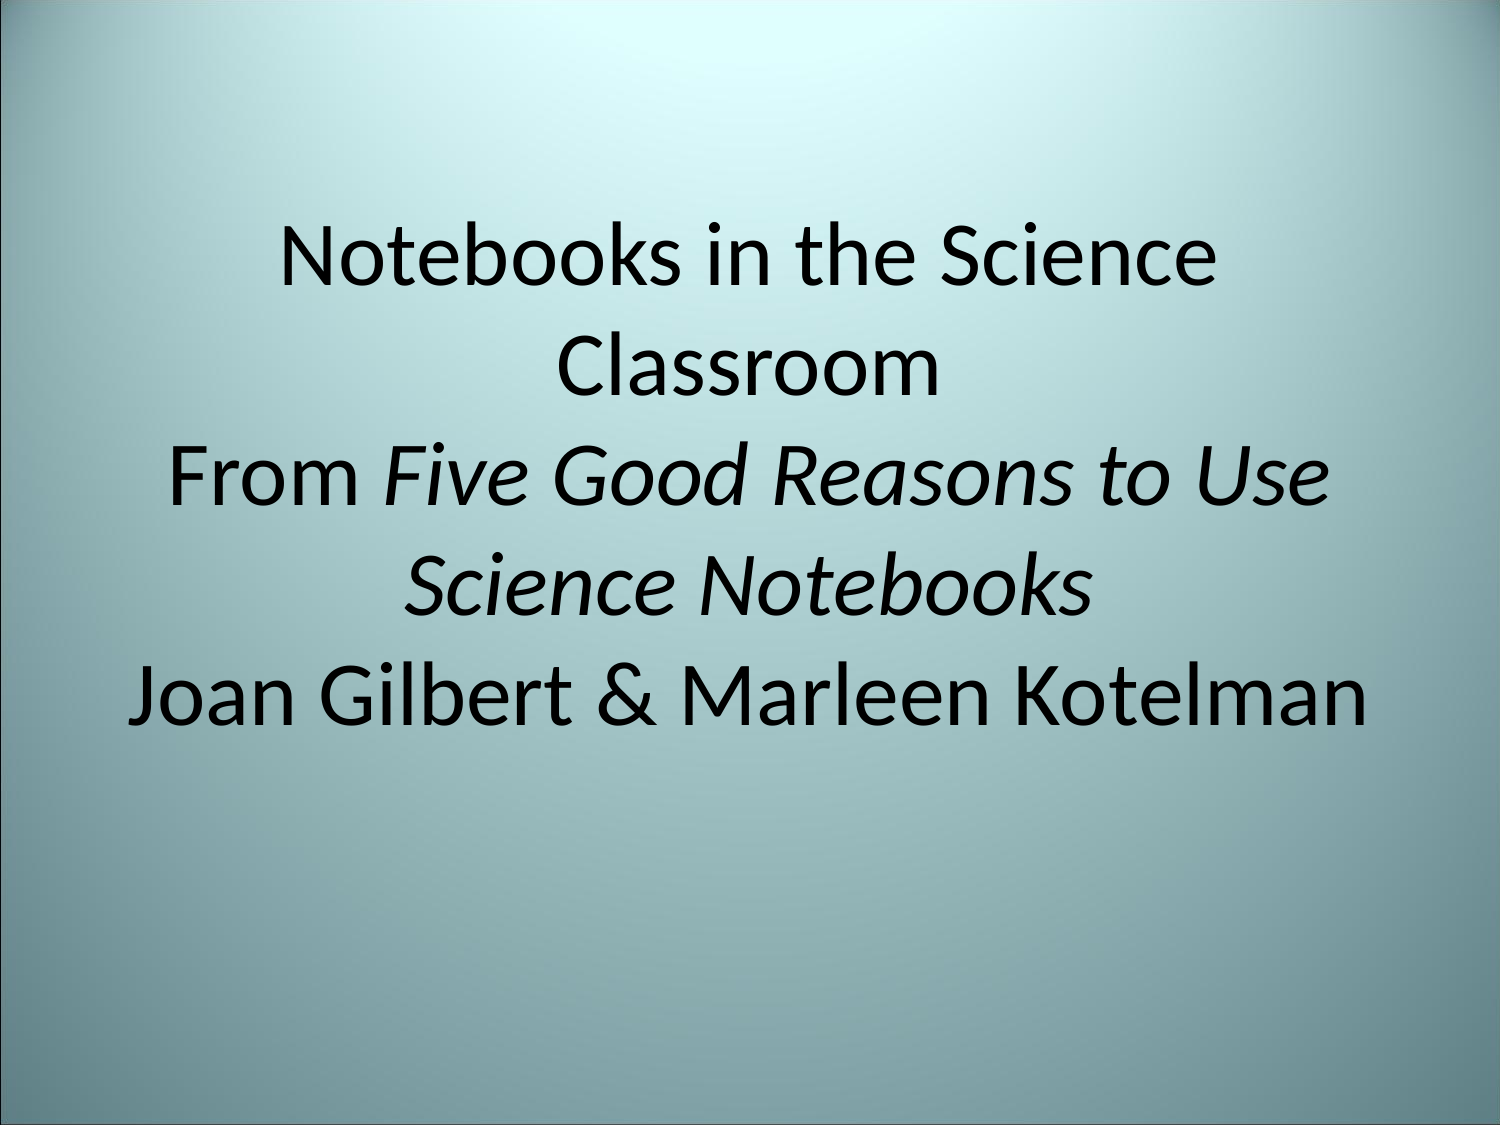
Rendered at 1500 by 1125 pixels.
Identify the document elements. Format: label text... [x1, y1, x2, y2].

title Notebooks in the Science Classroom From Five Good Reasons to Use Science Notebooks Joan Gilbert & Marleen Kotelman [112, 375, 1388, 563]
picture [0, 0, 1500, 1125]
